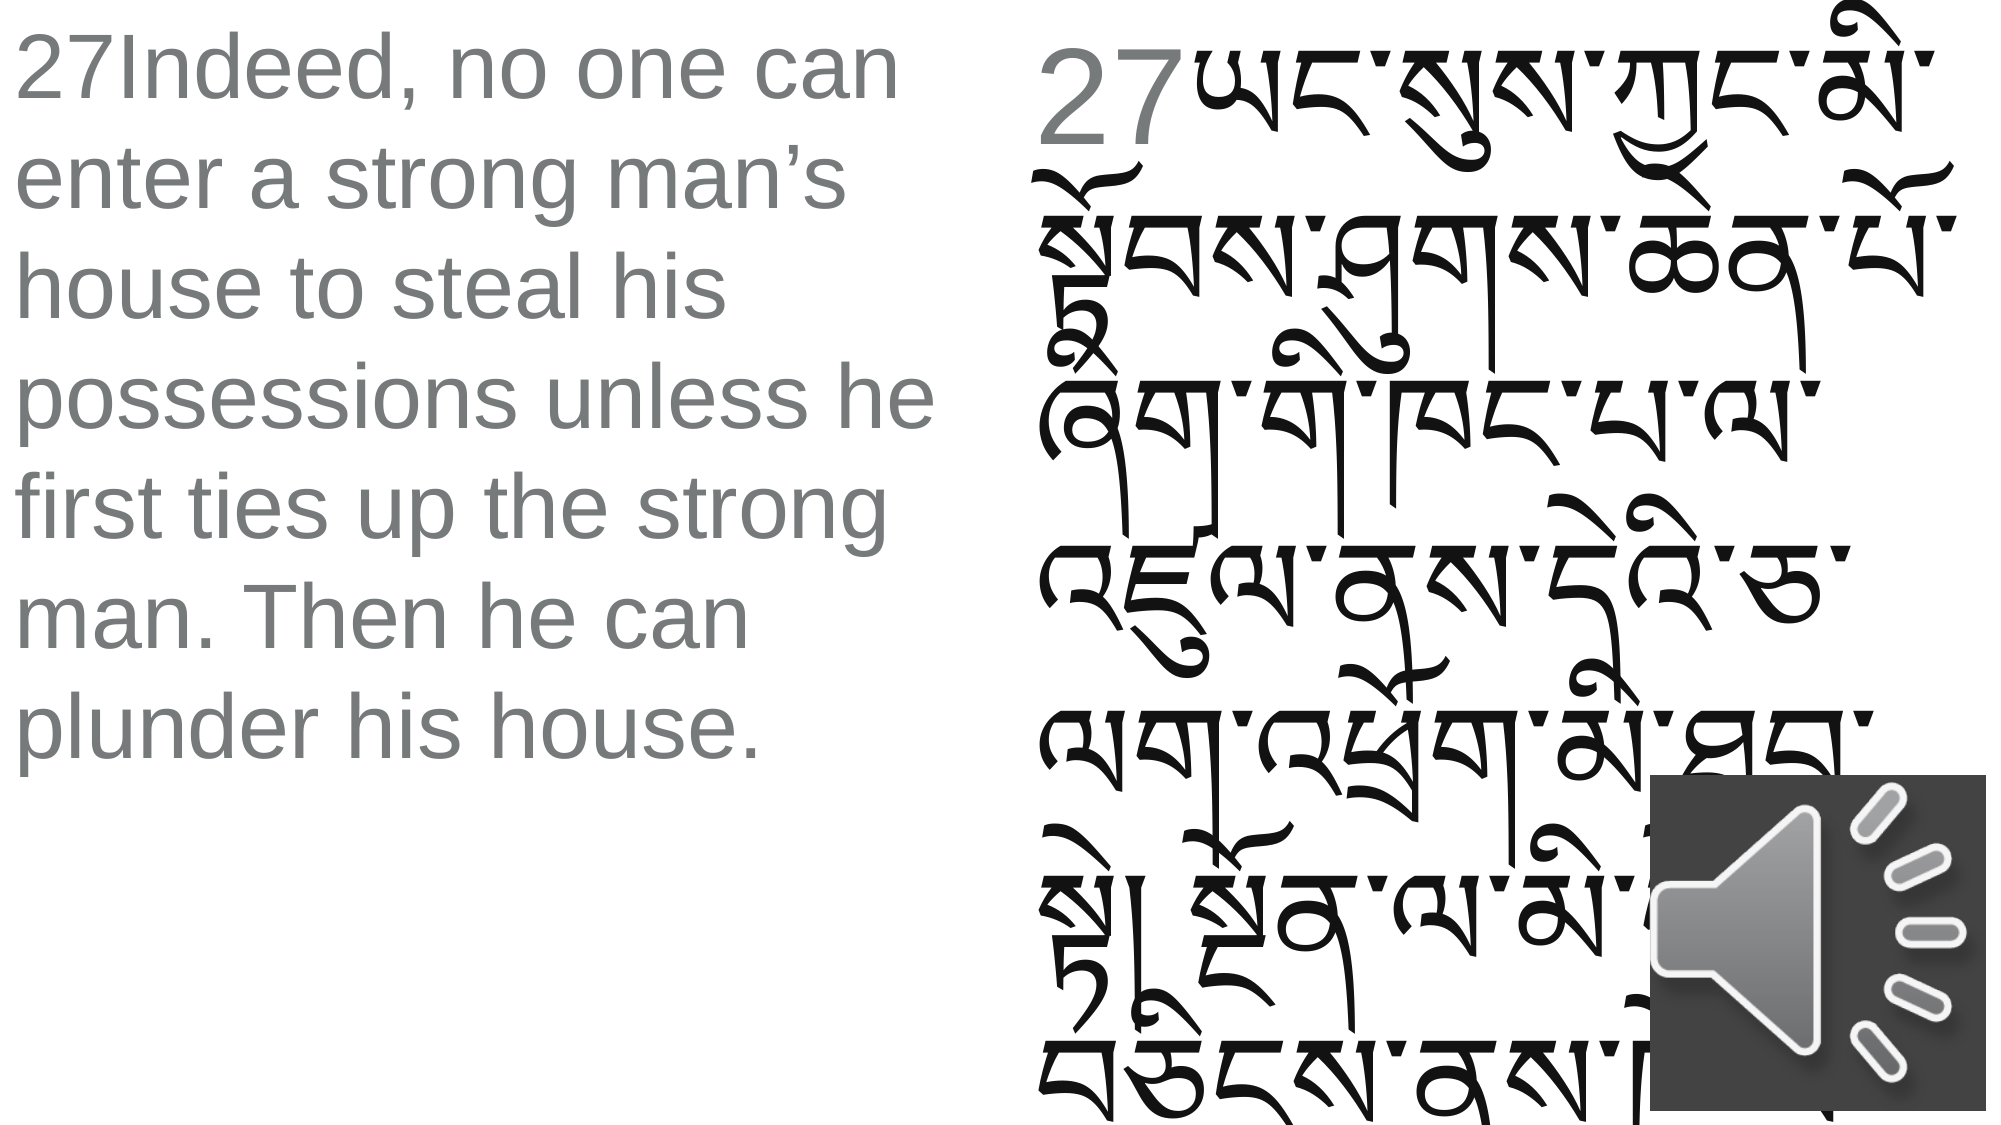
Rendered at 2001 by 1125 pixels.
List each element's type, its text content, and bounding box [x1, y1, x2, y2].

text_box 27Indeed, no one can enter a strong man’s house to steal his possessions unless he first ties up the strong man. Then he can plunder his house. [0, 0, 981, 1125]
picture [1648, 773, 1987, 1112]
text_box 27ཡང་སུས་ཀྱང་མི་སྟོབས་ཤུགས་ཆེན་པོ་ཞིག་གི་ཁང་པ་ལ་འཛུལ་ནས་དེའི་ཅ་ལག་འཕྲོག་མི་ཐུབ་སྟེ། སྔོན་ལ་མི་དེ་བཅིངས་ནས་ཁོ་ལ་ཅི་ཡོད་པ་དེ་འཕྲོག་ཐུབ། [1019, 0, 2000, 1125]
